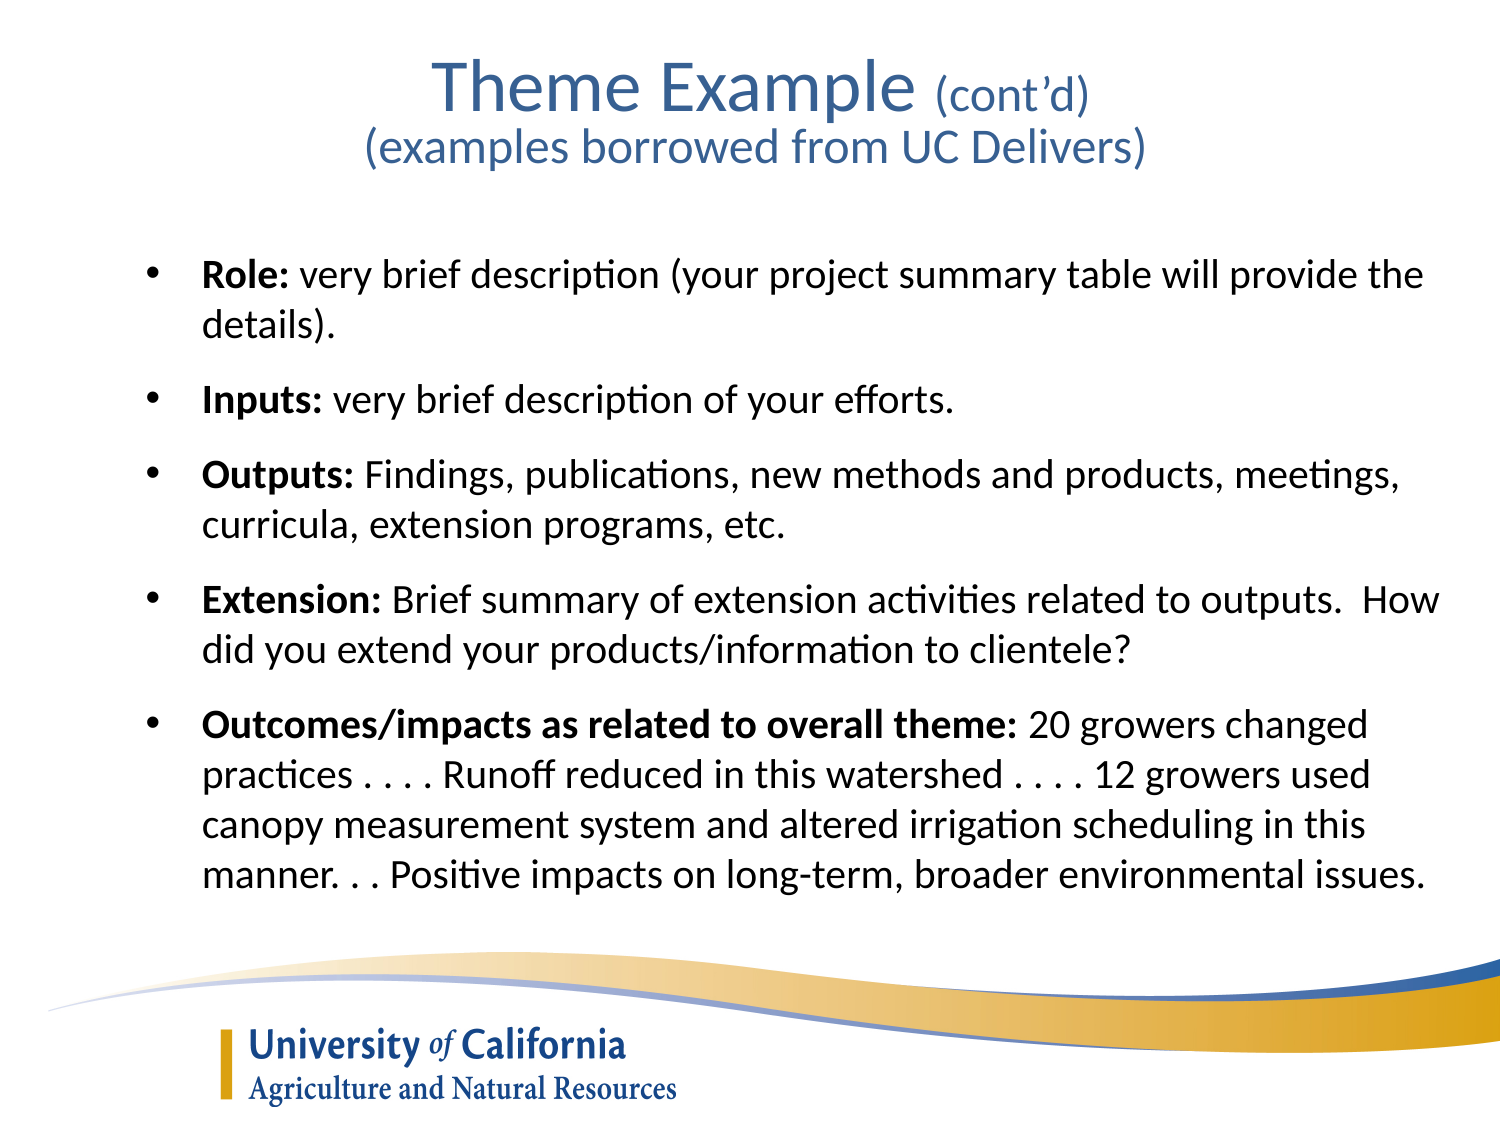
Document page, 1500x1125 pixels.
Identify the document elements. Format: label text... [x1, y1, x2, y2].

picture [48, 952, 1500, 1107]
text_box Theme Example (cont’d) (examples borrowed from UC Delivers) [147, 69, 1375, 158]
text_box Role: very brief description (your project summary table will provide the details). Inputs: very brief description of your efforts. Outputs: Findings, publications, new methods and products, meetings, curricula, extension programs, etc. Extension: Brief summary of extension activities related to outputs. How did you extend your products/information to clientele? Outcomes/impacts as related to overall theme: 20 growers changed practices . . . . Runoff reduced in this watershed . . . . 12 growers used canopy measurement system and altered irrigation scheduling in this manner. . . Positive impacts on long-term, broader environmental issues. [130, 239, 1481, 1025]
